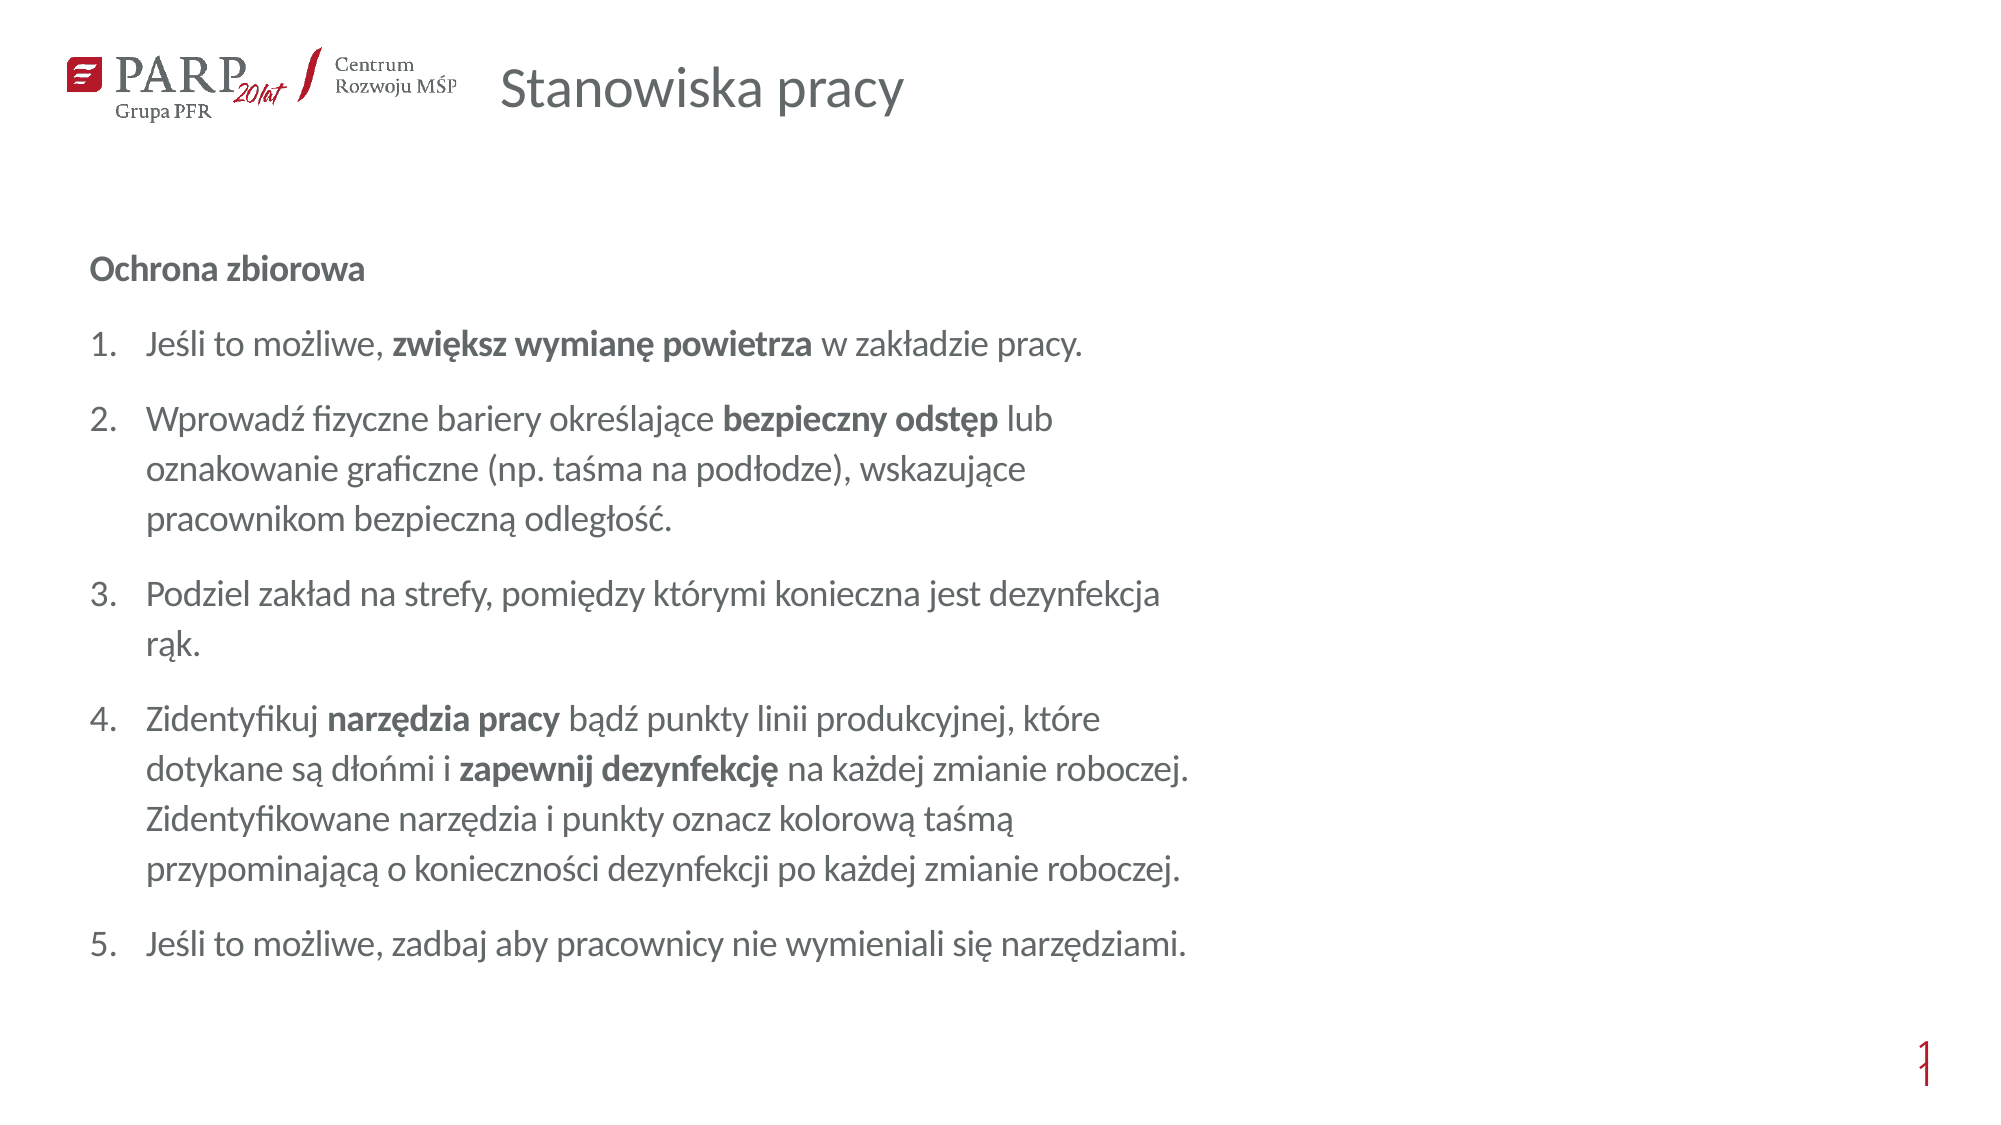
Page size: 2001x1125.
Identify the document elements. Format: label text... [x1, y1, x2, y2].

slide_number 11 [1900, 1043, 1955, 1125]
text_box Stanowiska pracy [498, 41, 1922, 119]
text_box Ochrona zbiorowa Jeśli to możliwe, zwiększ wymianę powietrza w zakładzie pracy. Wprowadź fizyczne bariery określające bezpieczny odstęp lub oznakowanie graficzne (np. taśma na podłodze), wskazujące pracownikom bezpieczną odległość. Podziel zakład na strefy, pomiędzy którymi konieczna jest dezynfekcja rąk. Zidentyfikuj narzędzia pracy bądź punkty linii produkcyjnej, które dotykane są dłońmi i zapewnij dezynfekcję na każdej zmianie roboczej. Zidentyfikowane narzędzia i punkty oznacz kolorową taśmą przypominającą o konieczności dezynfekcji po każdej zmianie roboczej. Jeśli to możliwe, zadbaj aby pracownicy nie wymieniali się narzędziami. [87, 232, 1200, 1060]
picture [67, 47, 457, 139]
